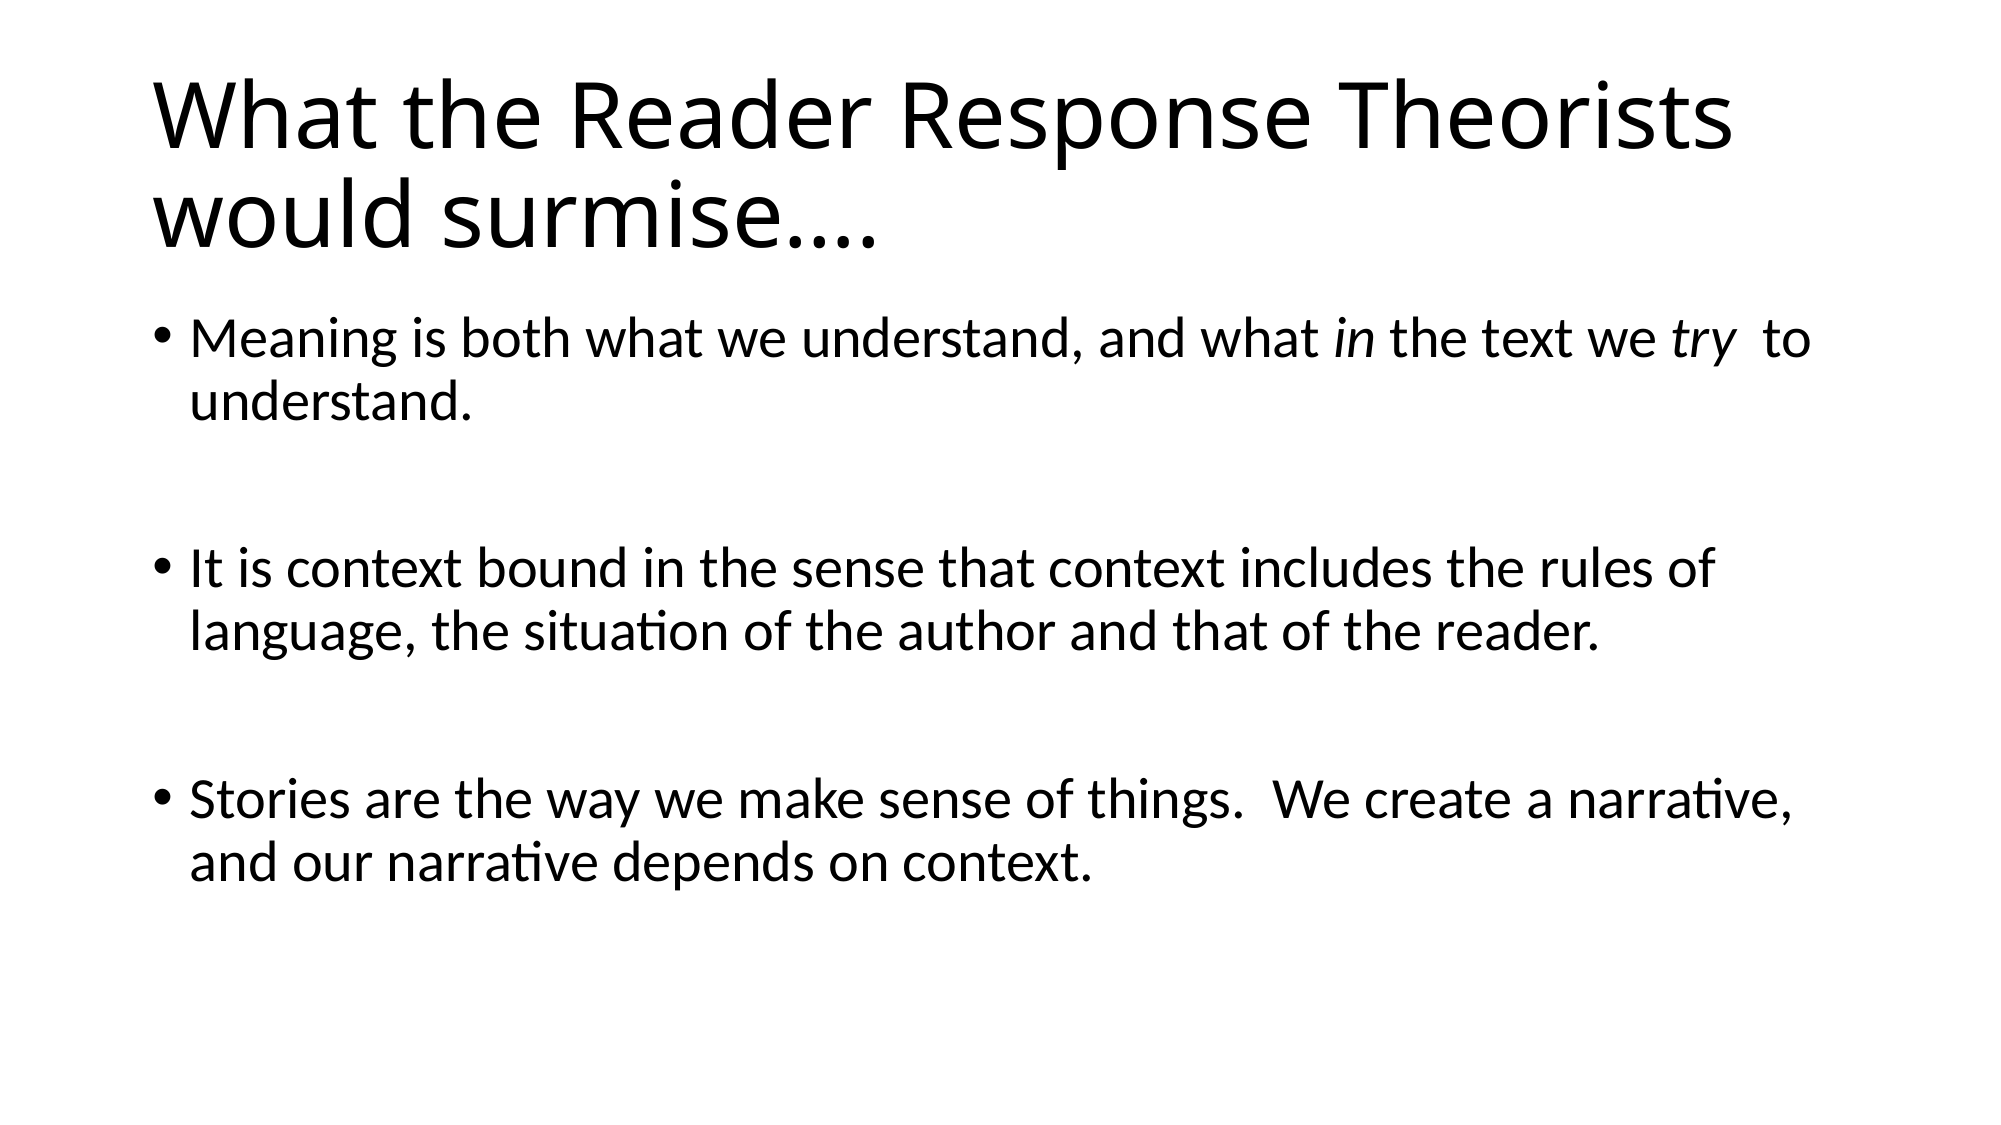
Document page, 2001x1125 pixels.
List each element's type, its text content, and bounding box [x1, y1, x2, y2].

title What the Reader Response Theorists would surmise…. [137, 59, 1863, 278]
list Meaning is both what we understand, and what in the text we try to understand. It is context bound in the sense that context includes the rules of language, the situation of the author and that of the reader. Stories are the way we make sense of things. We create a narrative, and our narrative depends on context. [137, 299, 1863, 1014]
